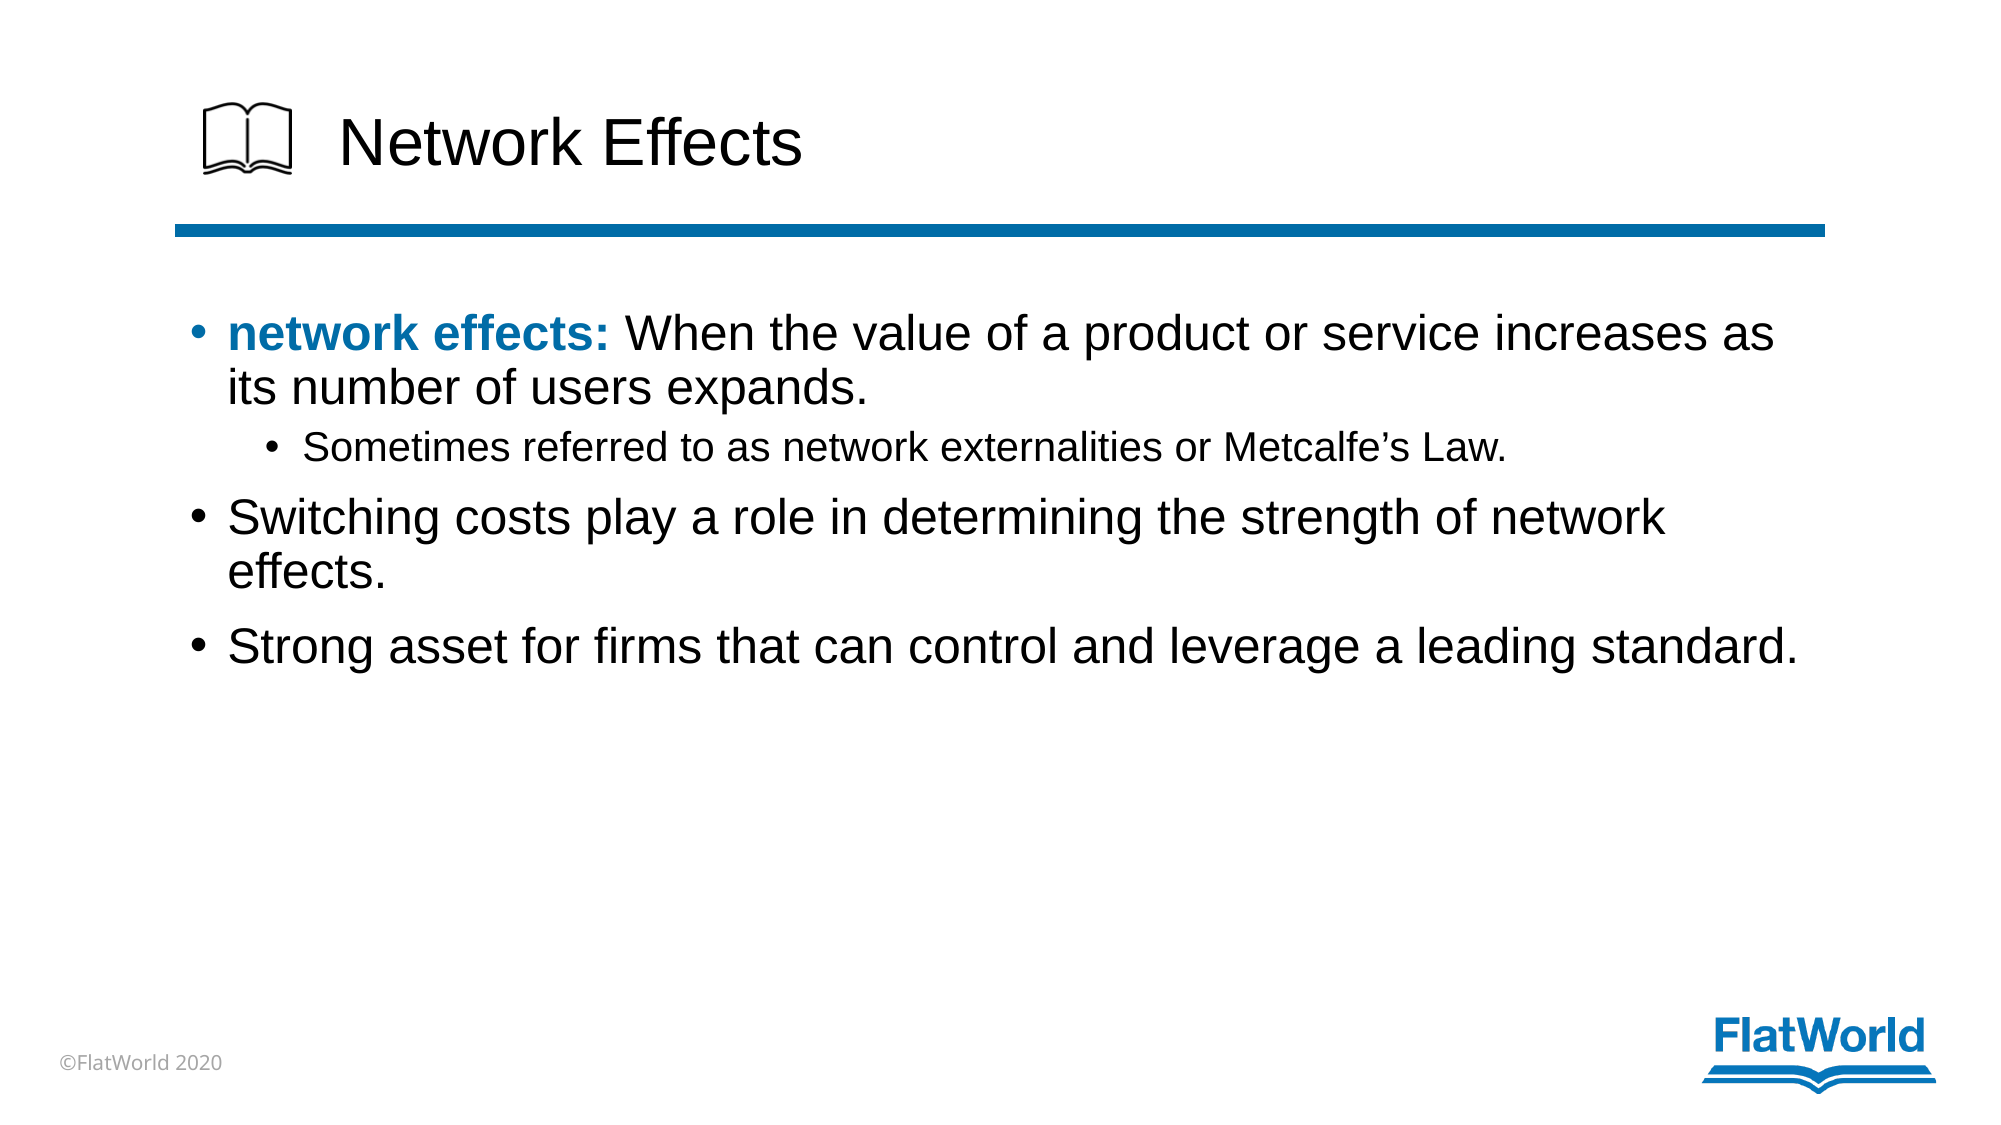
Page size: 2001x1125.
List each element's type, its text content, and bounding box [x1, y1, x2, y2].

list network effects: When the value of a product or service increases as its number of users expands. Sometimes referred to as network externalities or Metcalfe’s Law. Switching costs play a role in determining the strength of network effects. Strong asset for firms that can control and leverage a leading standard. [174, 300, 1825, 963]
text_box Network Effects [324, 100, 1716, 196]
picture [203, 94, 292, 183]
